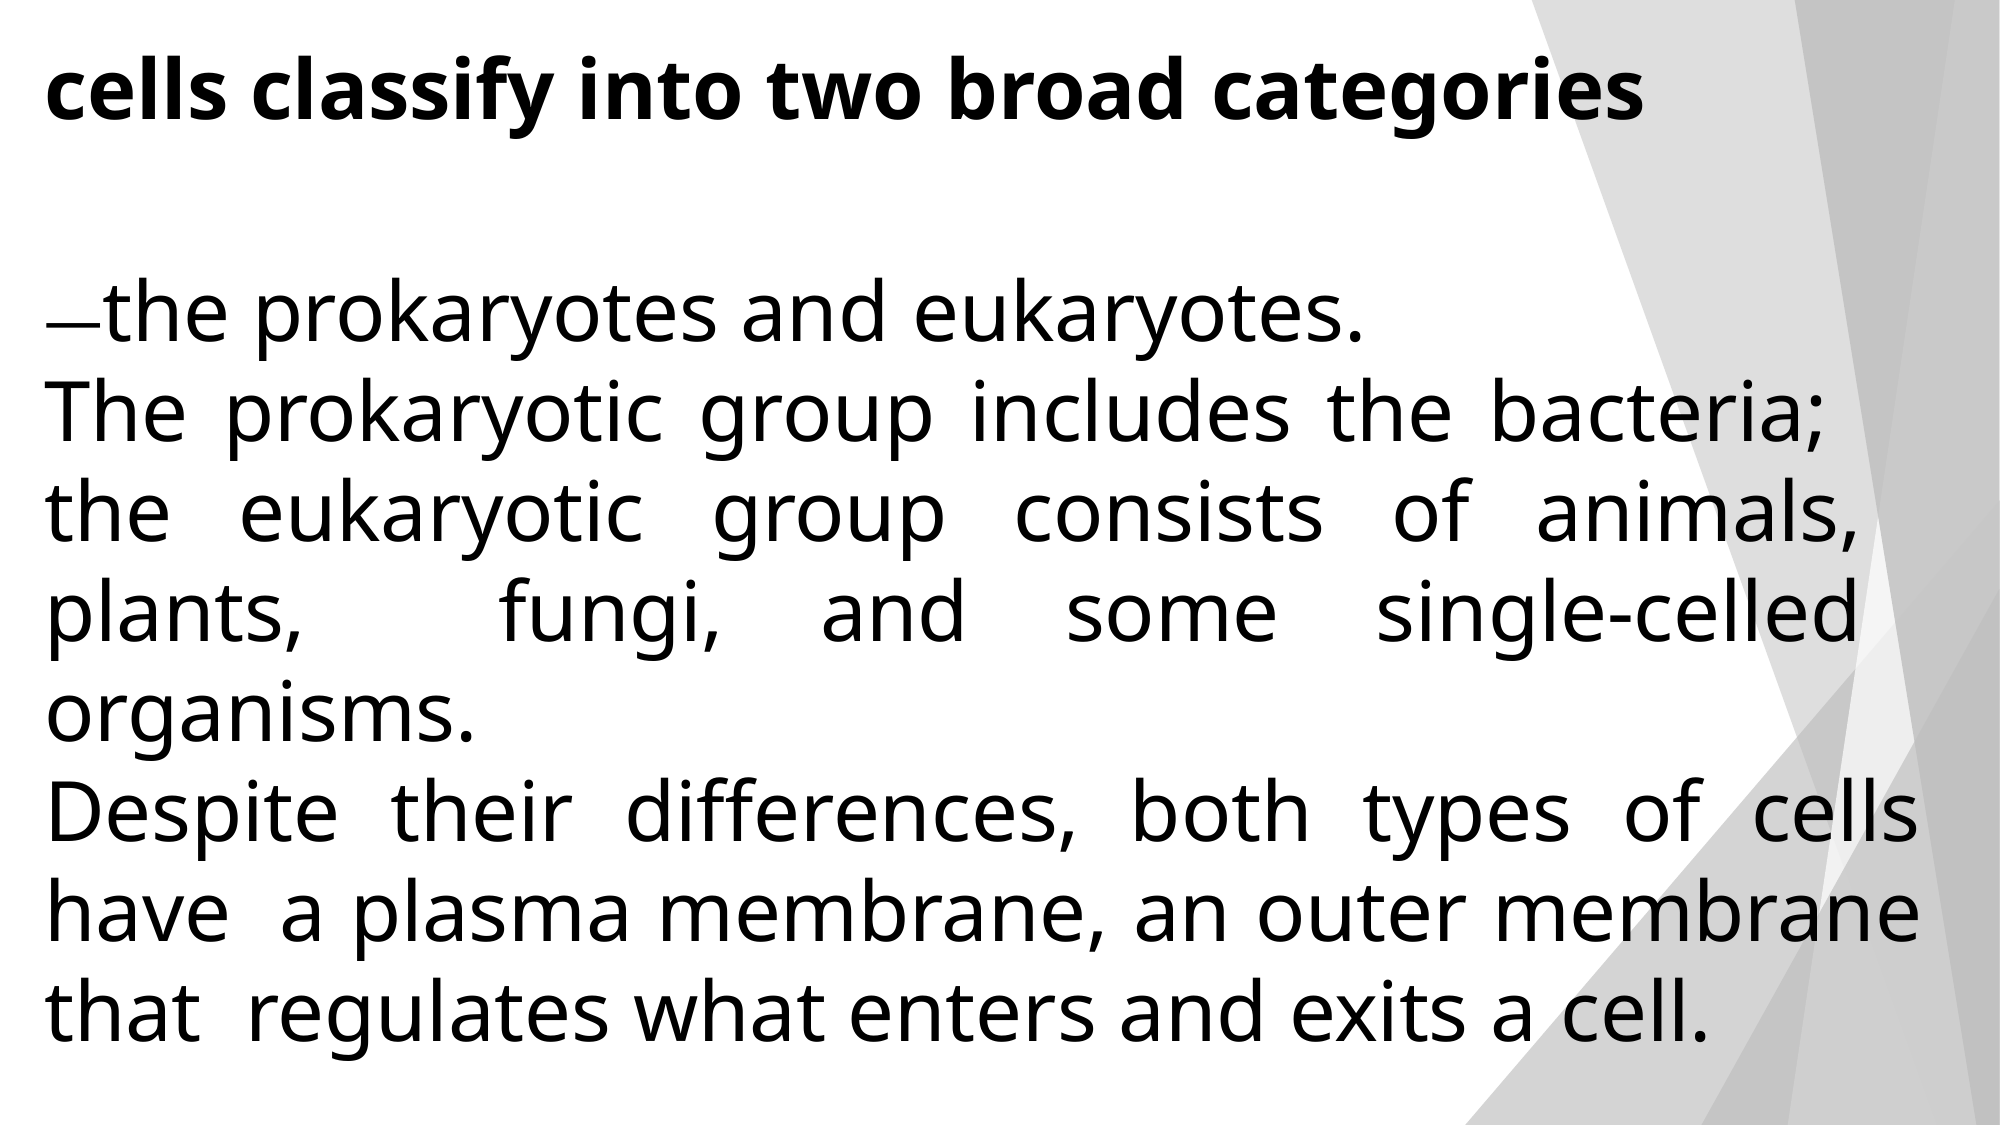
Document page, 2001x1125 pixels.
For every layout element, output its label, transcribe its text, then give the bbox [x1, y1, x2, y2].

text_box cells classify into two broad categories —the prokaryotes and eukaryotes. The prokaryotic group includes the bacteria; the eukaryotic group consists of animals, plants, fungi, and some single-celled organisms. Despite their differences, both types of cells have a plasma membrane, an outer membrane that regulates what enters and exits a cell. [42, 34, 1923, 1058]
